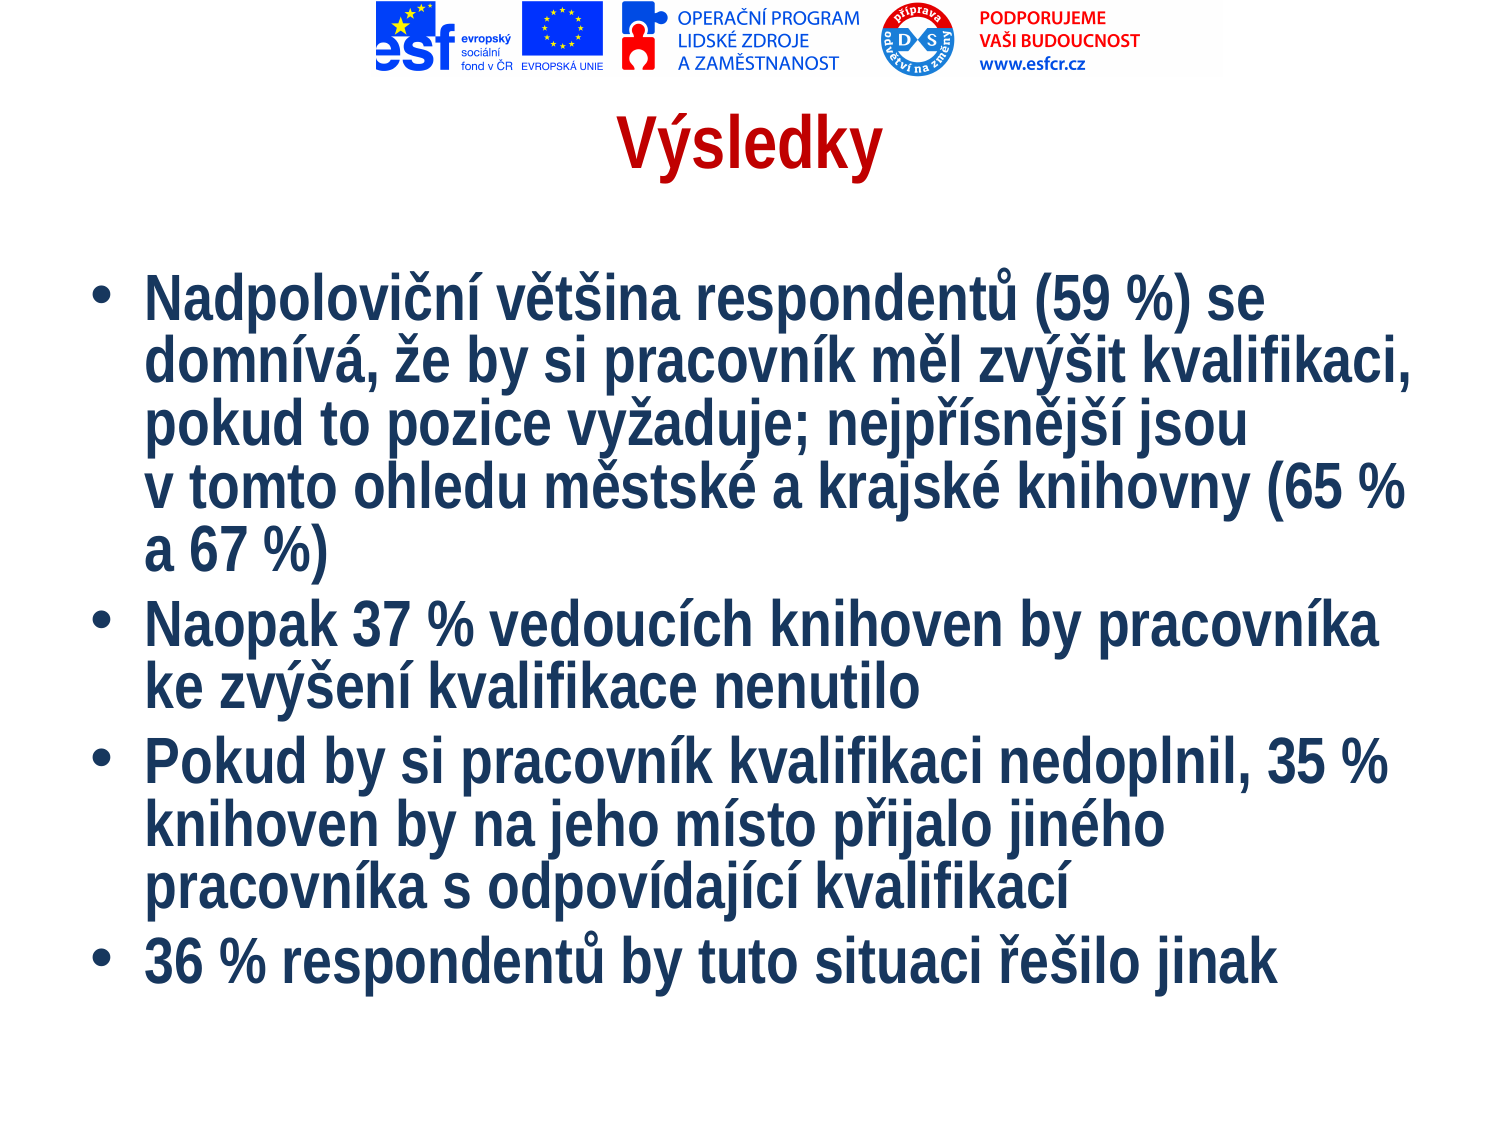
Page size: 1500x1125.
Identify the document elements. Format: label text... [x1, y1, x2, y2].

title Výsledky [75, 45, 1425, 233]
picture [371, 0, 1223, 78]
list Nadpoloviční většina respondentů (59 %) se domnívá, že by si pracovník měl zvýšit kvalifikaci, pokud to pozice vyžaduje; nejpřísnější jsou v tomto ohledu městské a krajské knihovny (65 % a 67 %) Naopak 37 % vedoucích knihoven by pracovníka ke zvýšení kvalifikace nenutilo Pokud by si pracovník kvalifikaci nedoplnil, 35 % knihoven by na jeho místo přijalo jiného pracovníka s odpovídající kvalifikací 36 % respondentů by tuto situaci řešilo jinak [75, 262, 1459, 1005]
